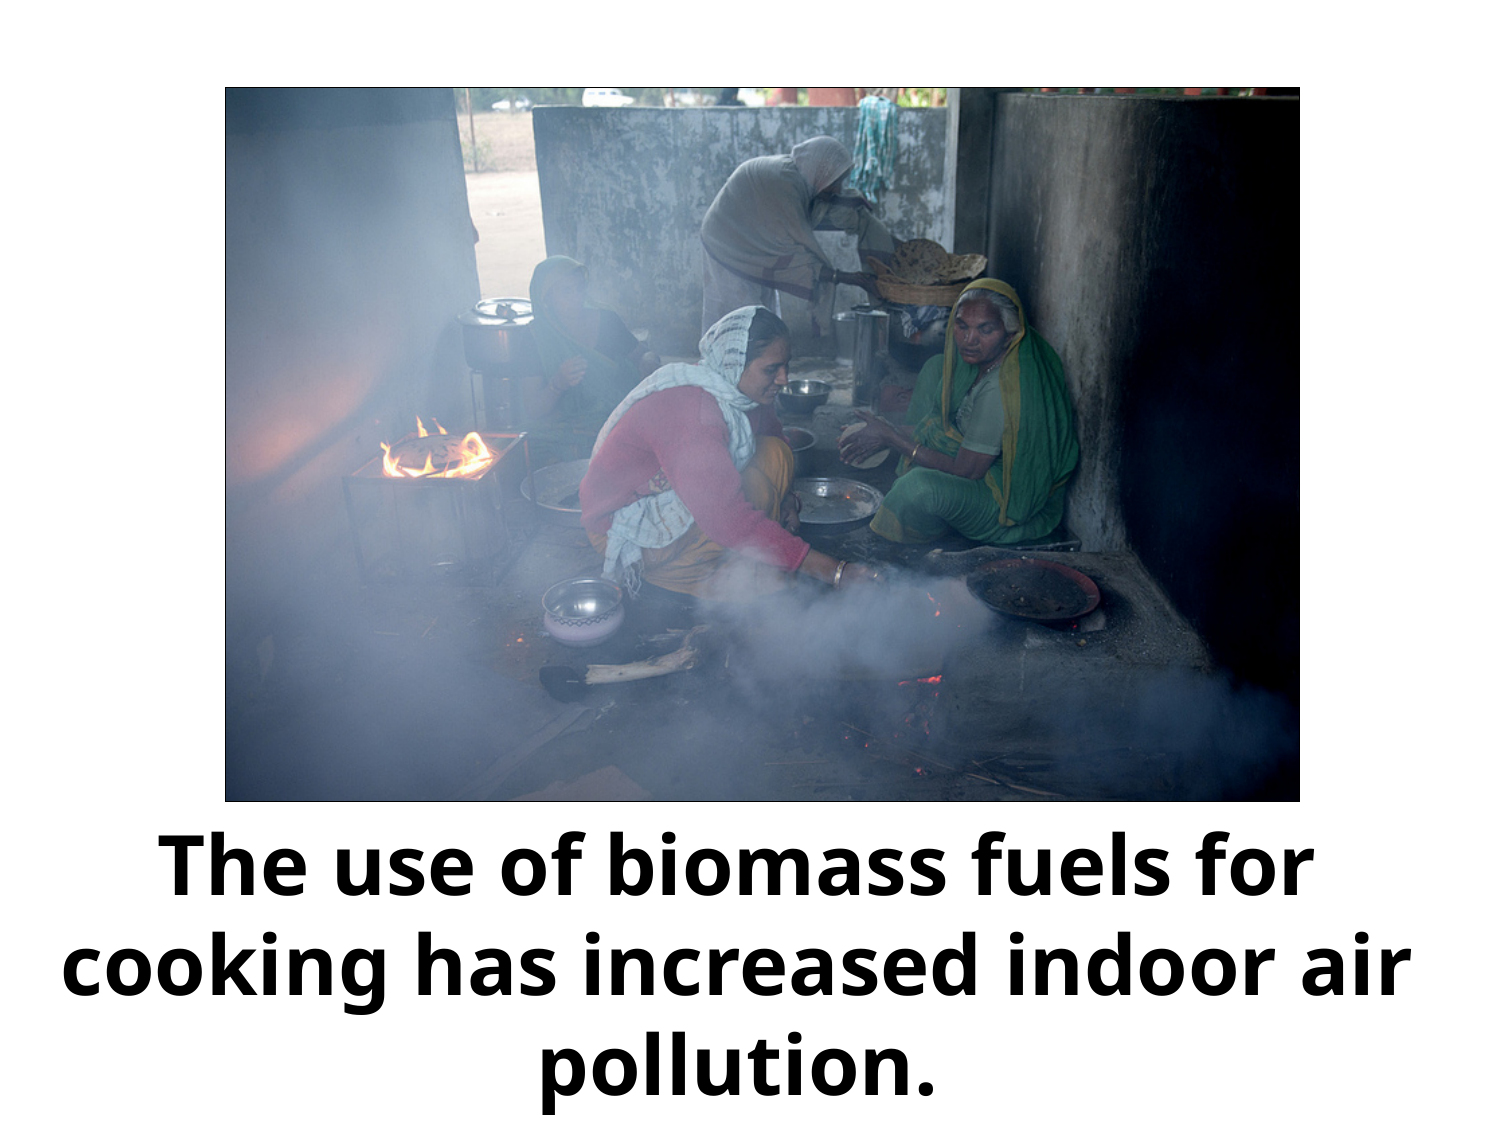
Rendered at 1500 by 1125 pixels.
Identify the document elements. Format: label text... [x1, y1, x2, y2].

title The use of biomass fuels for cooking has increased indoor air pollution. [0, 837, 1475, 1088]
picture [224, 87, 1300, 802]
